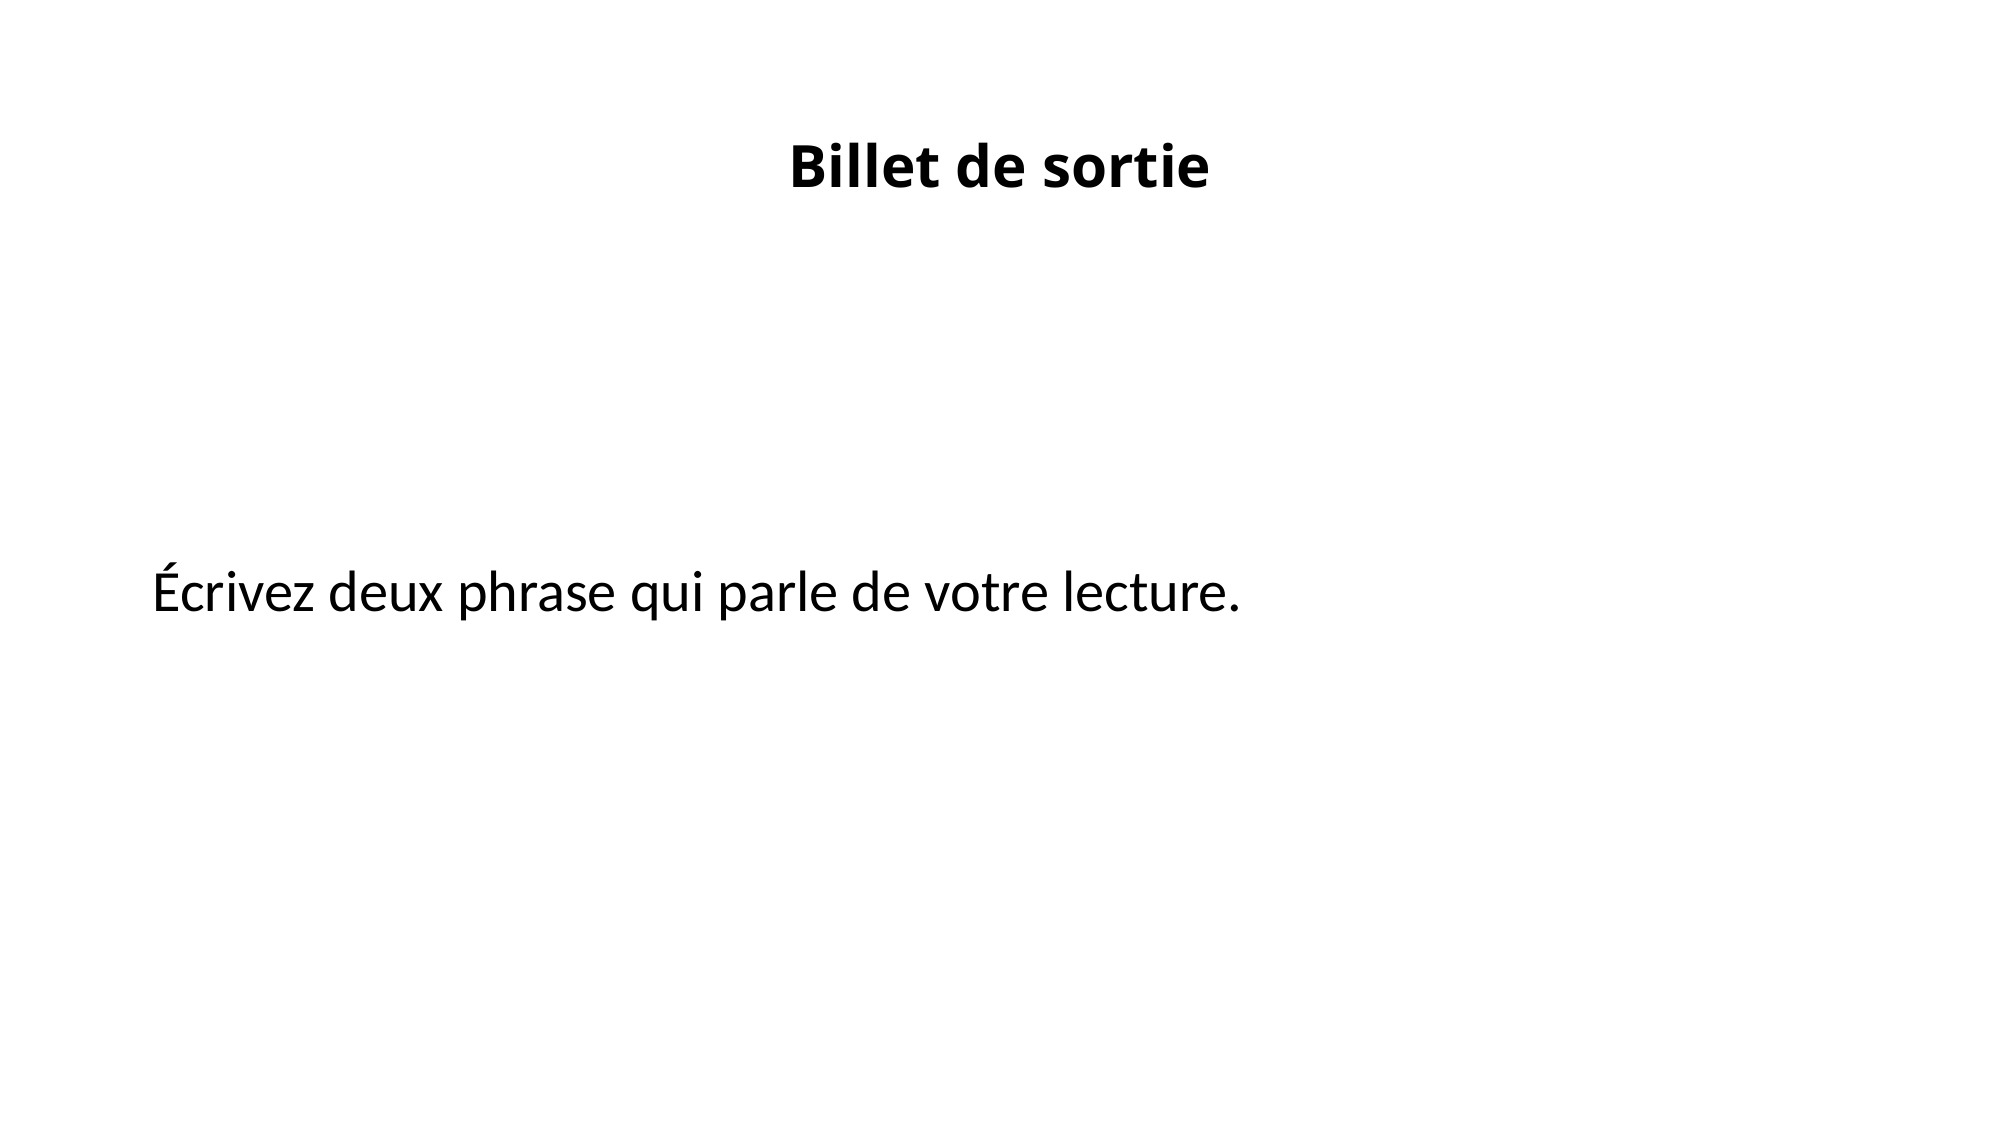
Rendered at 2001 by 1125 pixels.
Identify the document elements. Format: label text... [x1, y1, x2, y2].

list Écrivez deux phrase qui parle de votre lecture. [137, 295, 1863, 1010]
title Billet de sortie [137, 59, 1863, 278]
